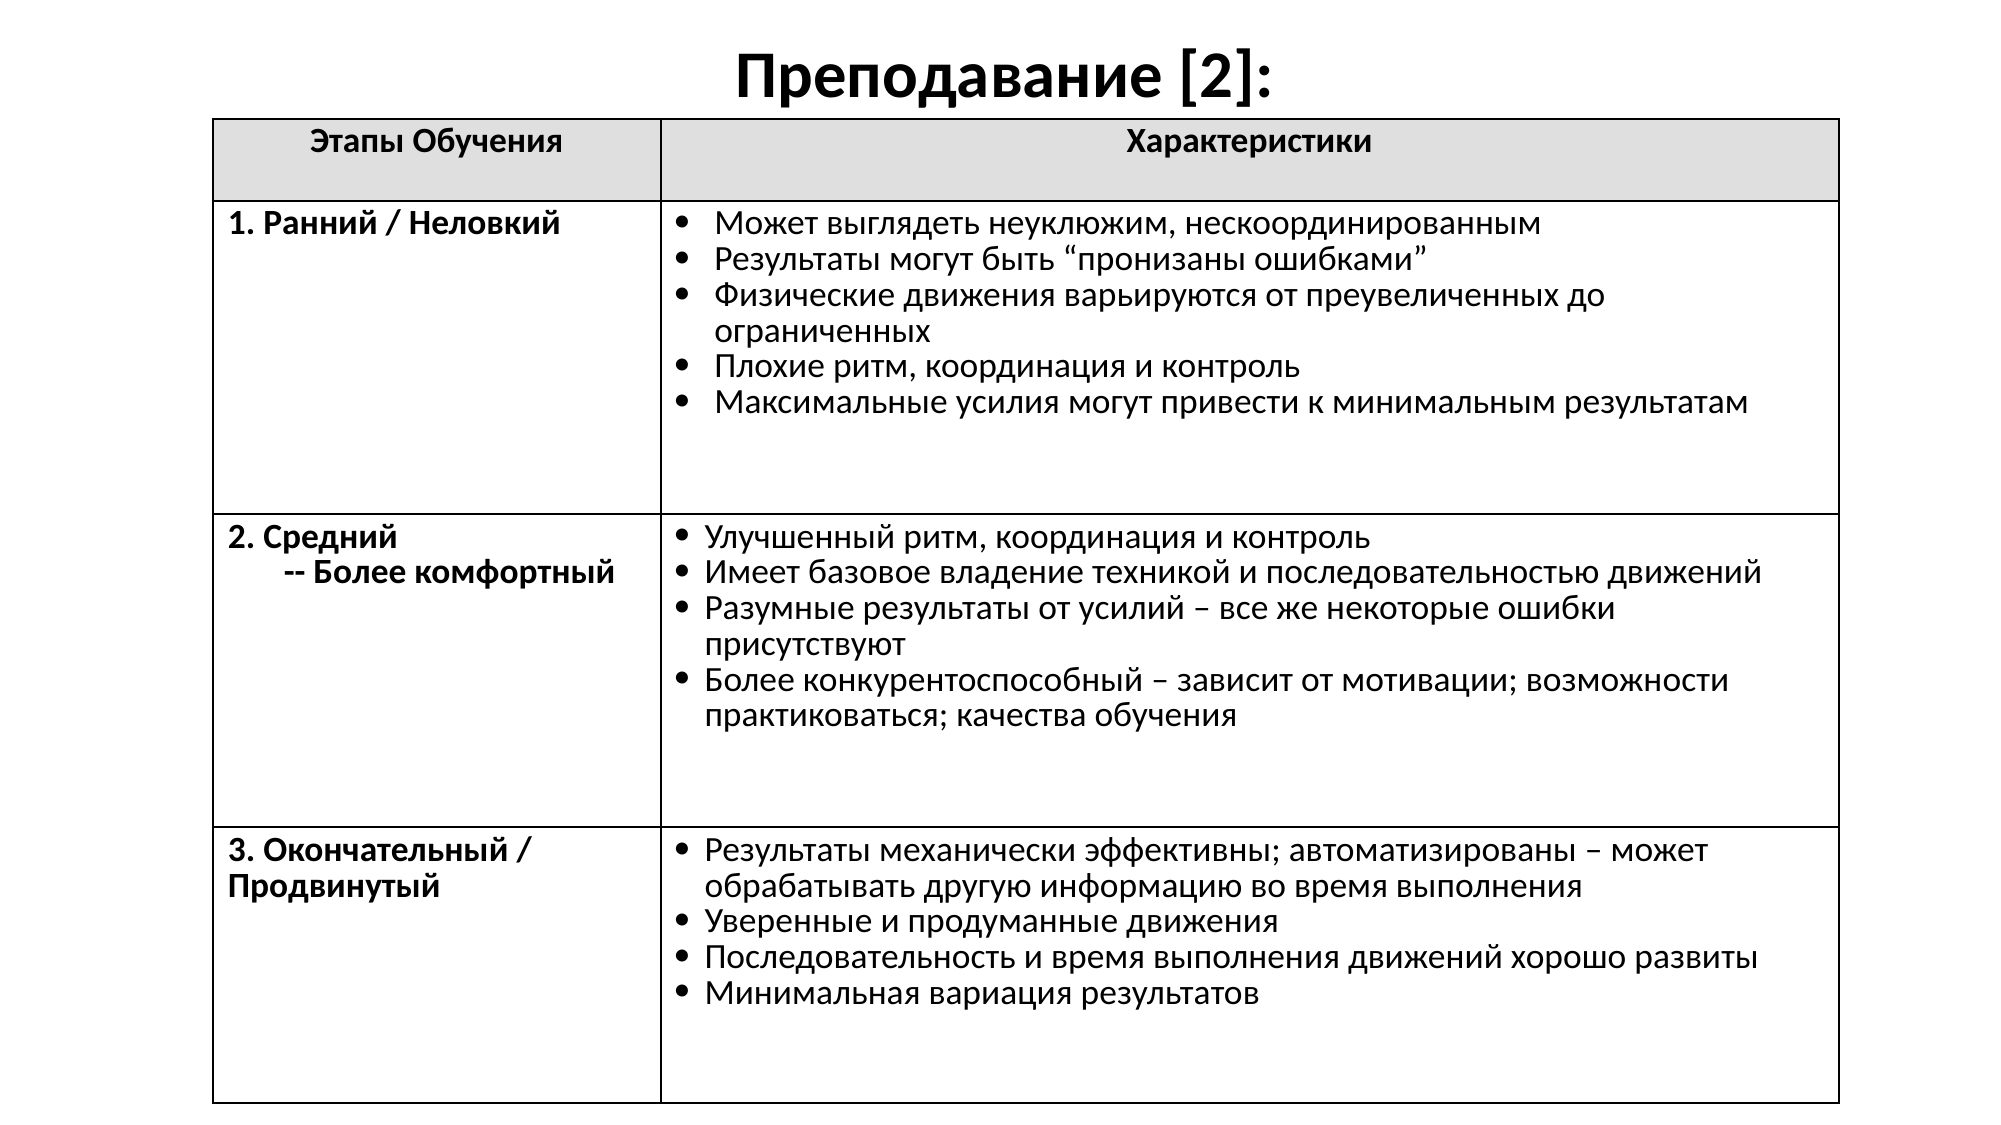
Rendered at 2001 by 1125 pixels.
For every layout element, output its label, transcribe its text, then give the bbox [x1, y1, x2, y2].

table_header Этапы Обучения [214, 120, 660, 200]
table_cell 2. Средний -- Более комфортный [214, 515, 660, 826]
table_cell 3. Окончательный / Продвинутый [214, 828, 660, 1102]
text_box Преподавание [2]: [254, 22, 1755, 118]
table_cell Может выглядеть неуклюжим, нескоординированным Результаты могут быть “пронизаны ошибками” Физические движения варьируются от преувеличенных до ограниченных Плохие ритм, координация и контроль Максимальные усилия могут привести к минимальным результатам [662, 202, 1838, 513]
table_cell Улучшенный ритм, координация и контроль Имеет базовое владение техникой и последовательностью движений Разумные результаты от усилий – все же некоторые ошибки присутствуют Более конкурентоспособный – зависит от мотивации; возможности практиковаться; качества обучения [662, 515, 1838, 826]
table_cell Результаты механически эффективны; автоматизированы – может обрабатывать другую информацию во время выполнения Уверенные и продуманные движения Последовательность и время выполнения движений хорошо развиты Минимальная вариация результатов [662, 828, 1838, 1102]
table_header Характеристики [662, 120, 1838, 200]
table_cell 1. Ранний / Неловкий [214, 202, 660, 513]
